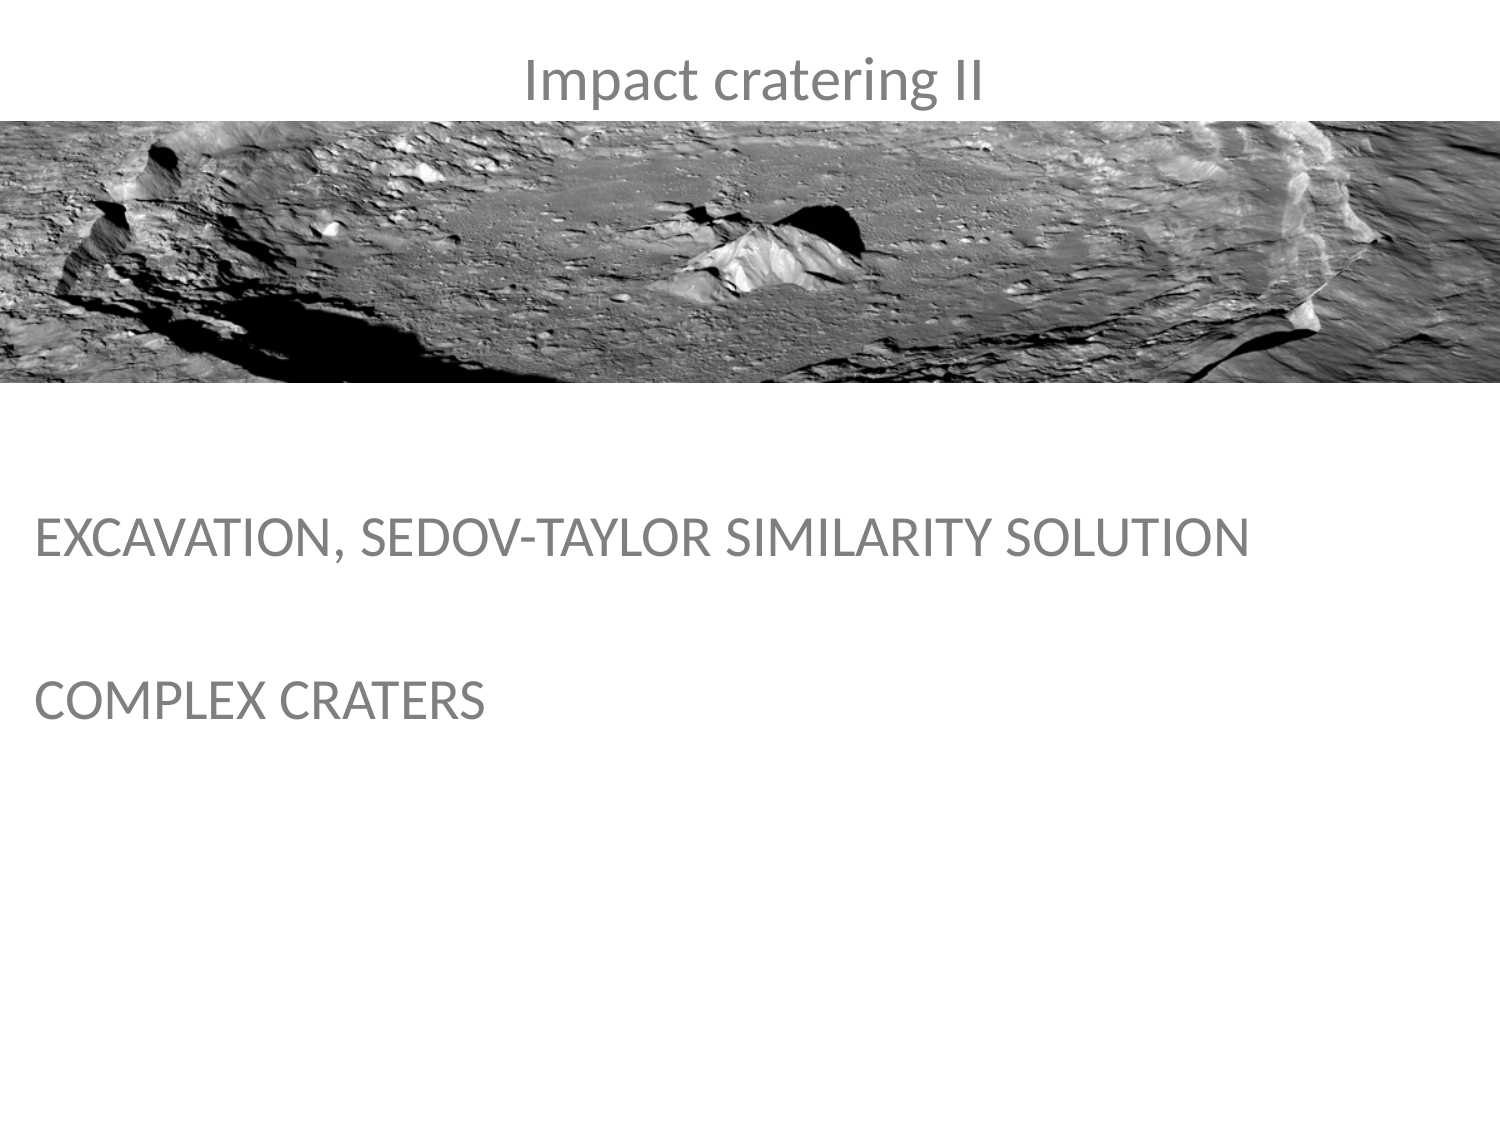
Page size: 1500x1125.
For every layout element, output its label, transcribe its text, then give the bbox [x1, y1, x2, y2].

text_box Impact cratering II [509, 30, 1001, 119]
list EXCAVATION, SEDOV-TAYLOR SIMILARITY SOLUTION COMPLEX CRATERS [19, 408, 1500, 1125]
picture [0, 120, 1500, 383]
